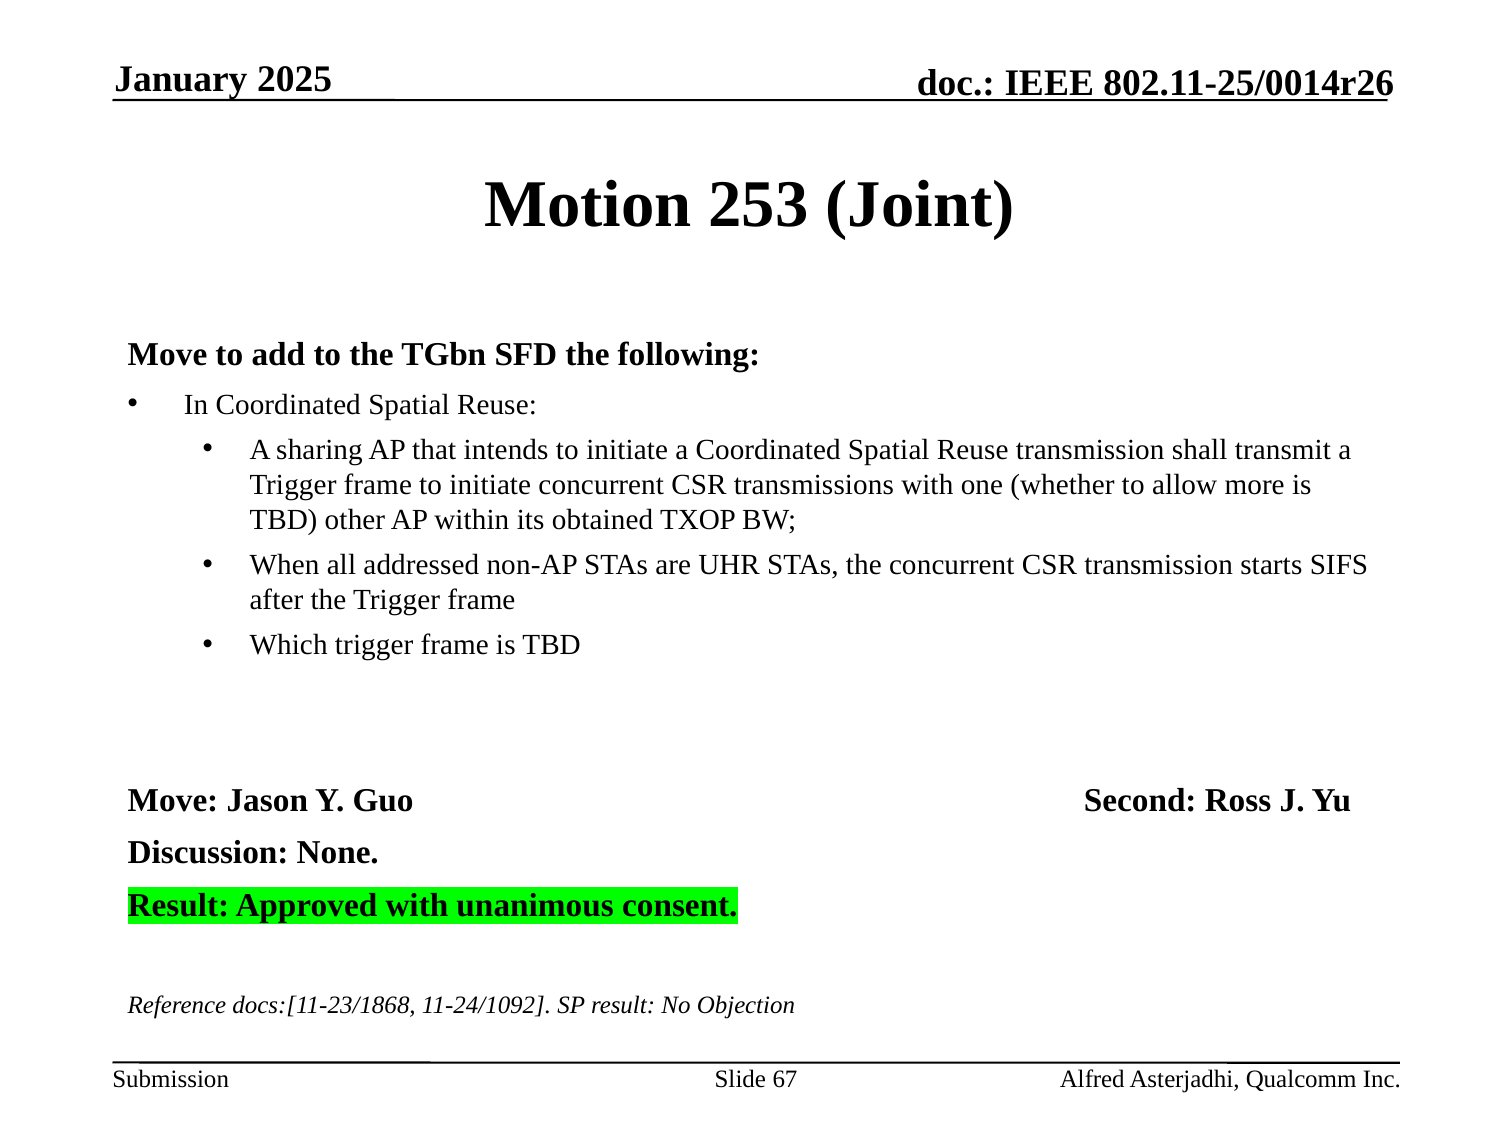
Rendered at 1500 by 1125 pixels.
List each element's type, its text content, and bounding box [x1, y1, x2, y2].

list Move to add to the TGbn SFD the following: In Coordinated Spatial Reuse: A sharing AP that intends to initiate a Coordinated Spatial Reuse transmission shall transmit a Trigger frame to initiate concurrent CSR transmissions with one (whether to allow more is TBD) other AP within its obtained TXOP BW; When all addressed non-AP STAs are UHR STAs, the concurrent CSR transmission starts SIFS after the Trigger frame Which trigger frame is TBD Move: Jason Y. Guo Second: Ross J. Yu Discussion: None. Result: Approved with unanimous consent. Reference docs:[11-23/1868, 11-24/1092]. SP result: No Objection [112, 324, 1388, 1063]
footer Alfred Asterjadhi, Qualcomm Inc. [878, 1061, 1402, 1093]
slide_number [114, 54, 423, 100]
slide_number Slide 67 [712, 1061, 800, 1123]
title Motion 253 (Joint) [112, 112, 1388, 288]
